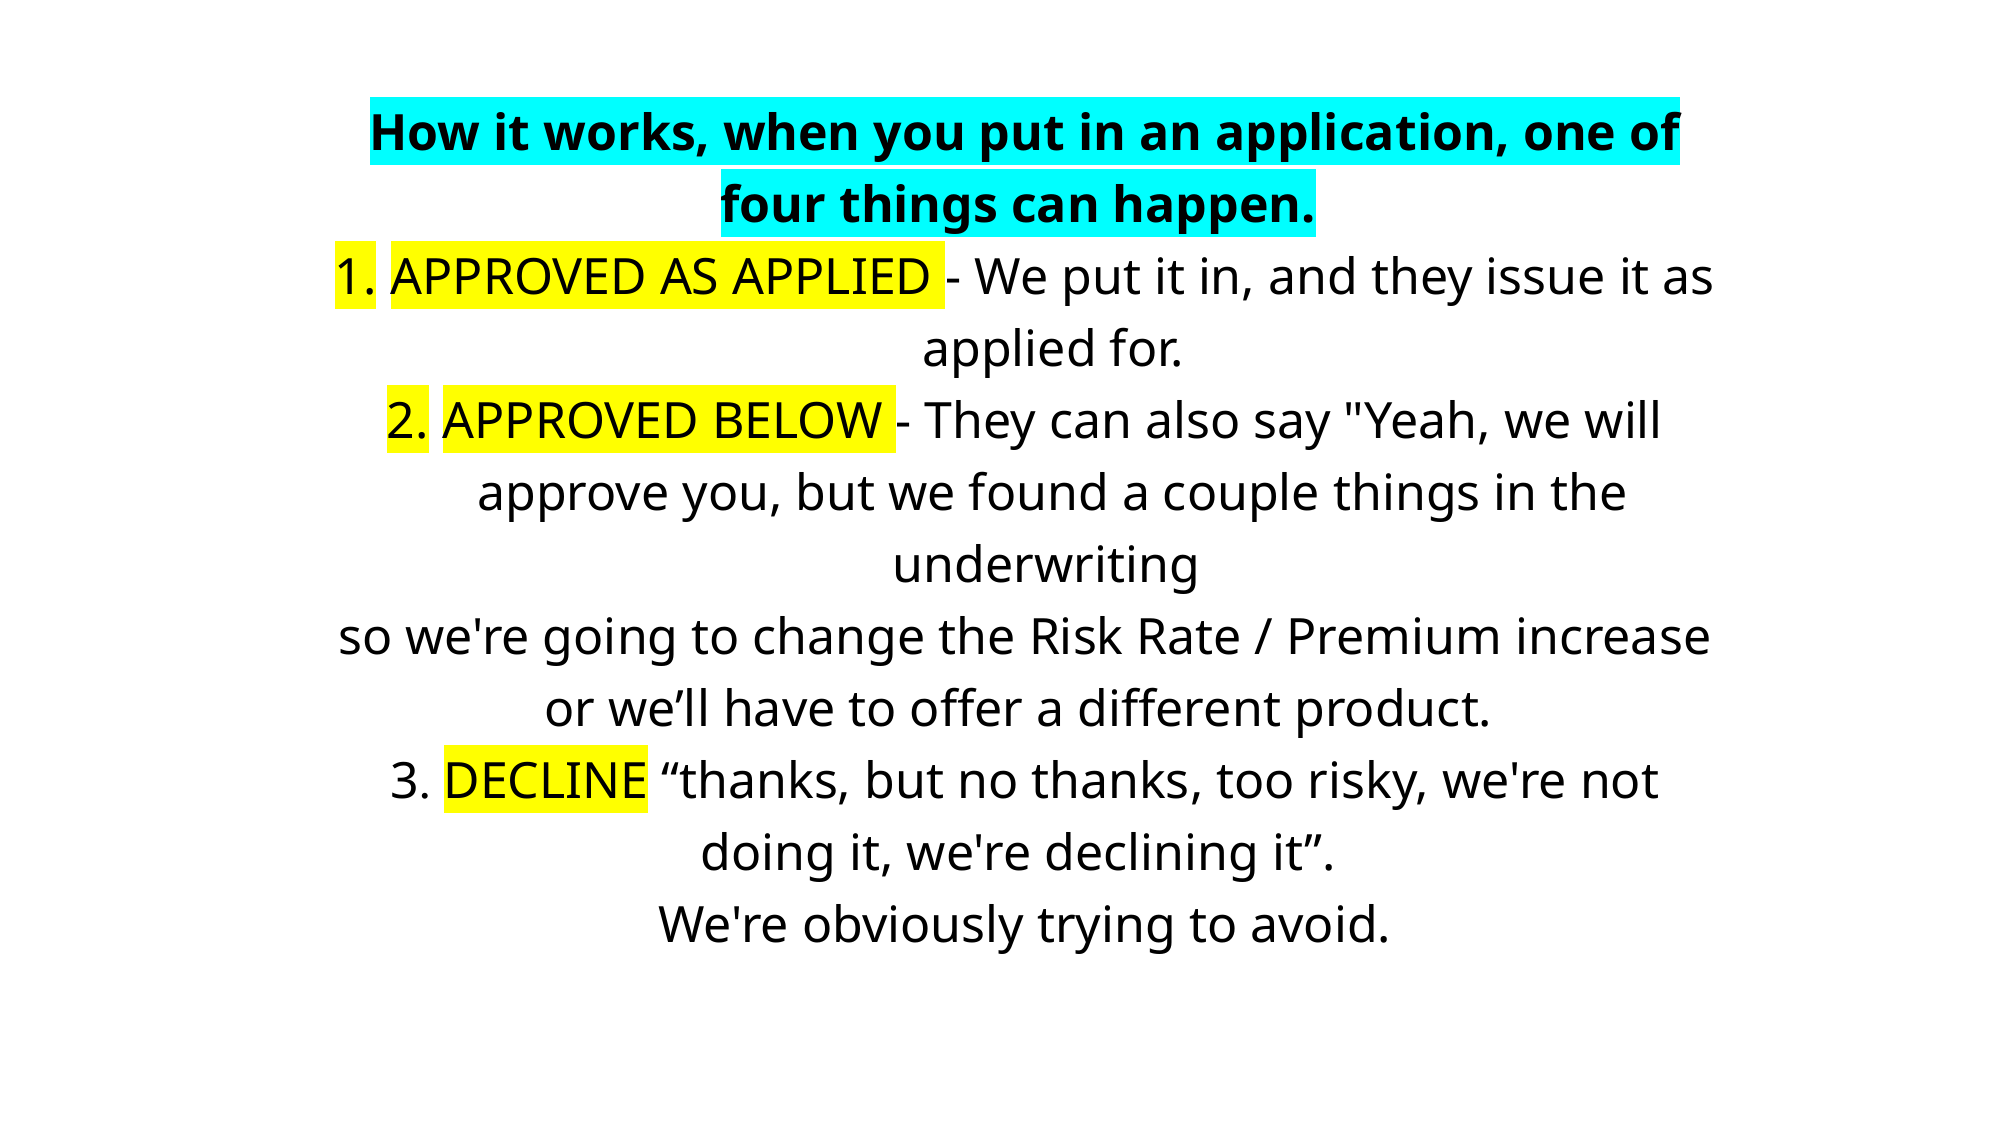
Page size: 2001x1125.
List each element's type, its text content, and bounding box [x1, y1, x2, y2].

text_box How it works, when you put in an application, one of four things can happen. APPROVED AS APPLIED - We put it in, and they issue it as applied for. APPROVED BELOW - They can also say "Yeah, we will approve you, but we found a couple things in the underwriting so we're going to change the Risk Rate / Premium increase or we’ll have to offer a different product. 3. DECLINE “thanks, but no thanks, too risky, we're not doing it, we're declining it”. We're obviously trying to avoid. [311, 26, 1739, 1065]
